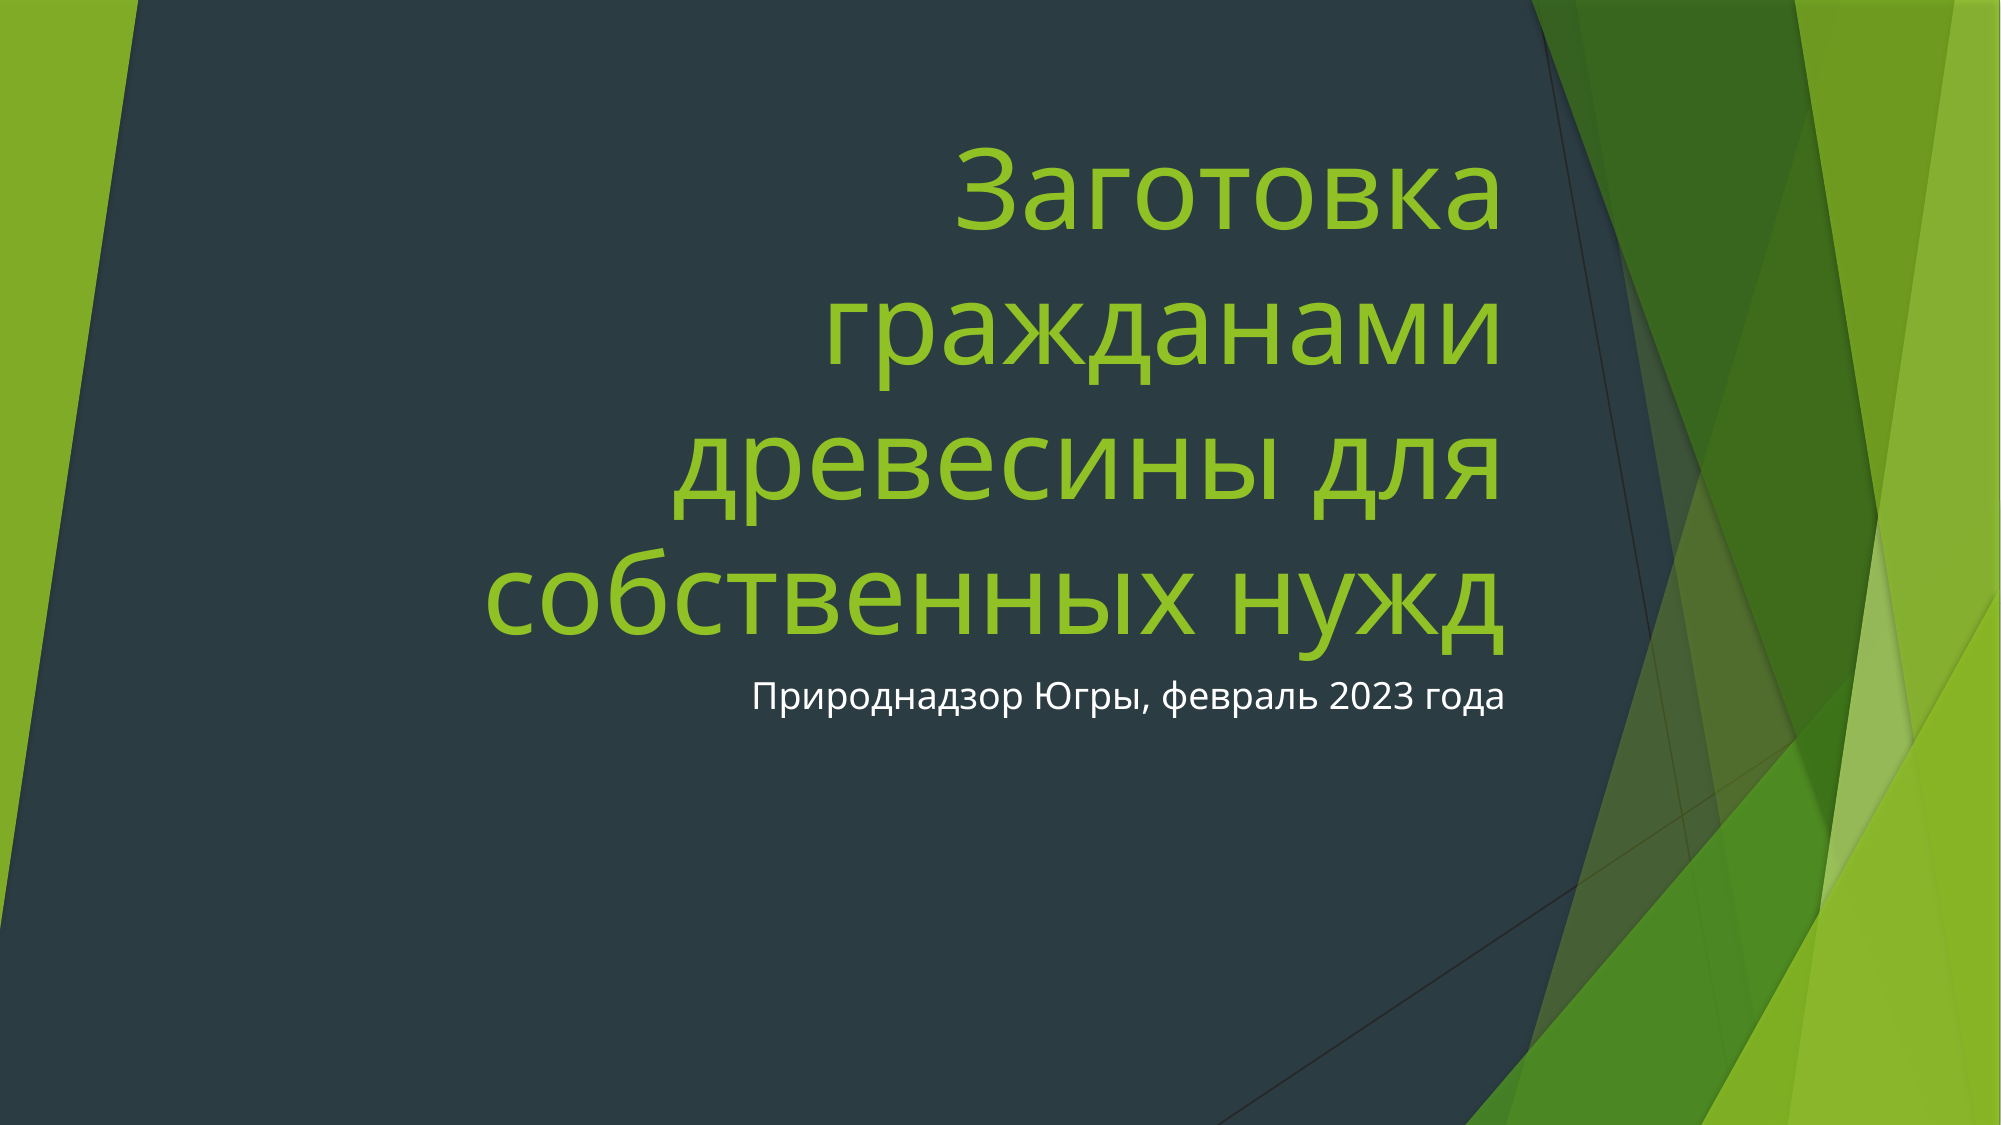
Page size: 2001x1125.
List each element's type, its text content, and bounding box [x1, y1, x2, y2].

subtitle Природнадзор Югры, февраль 2023 года [247, 664, 1522, 845]
title Заготовка гражданами древесины для собственных нужд [247, 394, 1522, 664]
